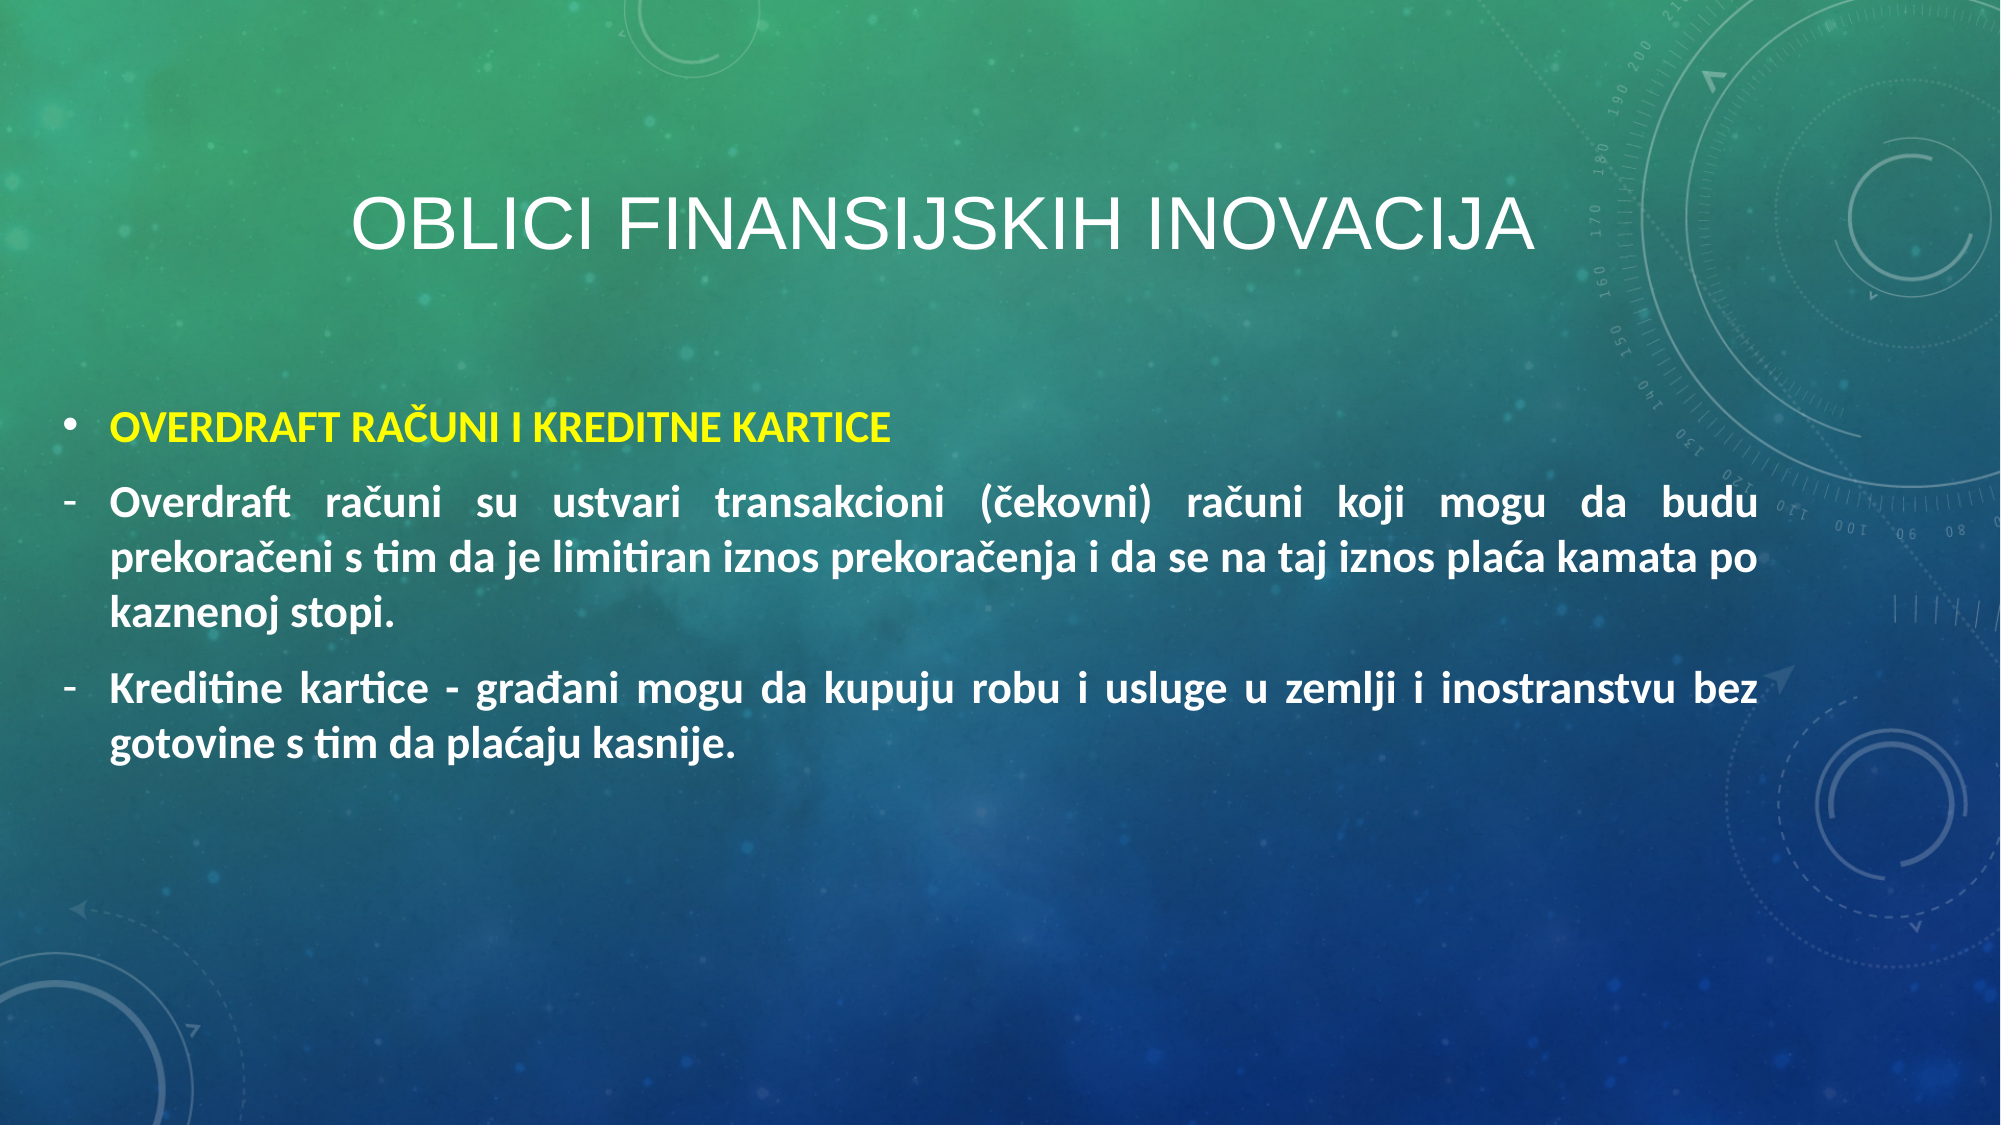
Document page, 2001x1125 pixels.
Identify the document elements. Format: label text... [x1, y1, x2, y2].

picture [0, 0, 2001, 1125]
title Oblici finansijskih inovacija [112, 99, 1775, 323]
list OVERDRAFT RAČUNI I KREDITNE KARTICE Overdraft računi su ustvari transakcioni (čekovni) računi koji mogu da budu prekoračeni s tim da je limitiran iznos prekoračenja i da se na taj iznos plaća kamata po kaznenoj stopi. Kreditine kartice - građani mogu da kupuju robu i usluge u zemlji i inostranstvu bez gotovine s tim da plaćaju kasnije. [47, 323, 1775, 950]
